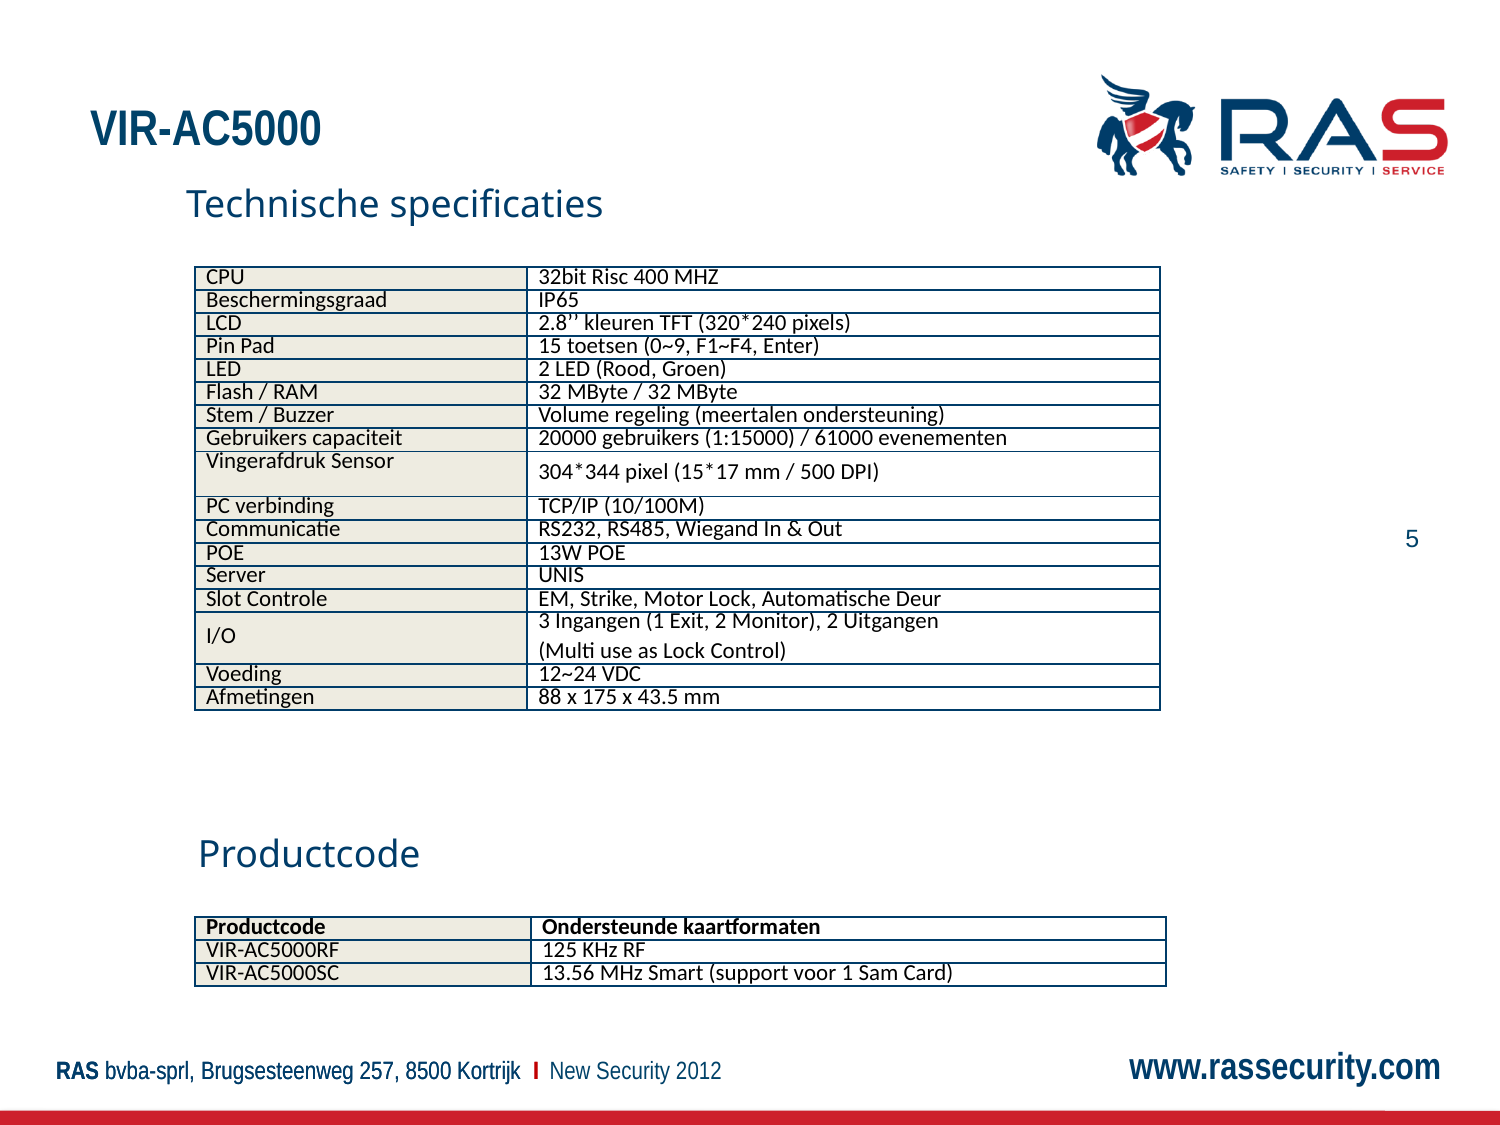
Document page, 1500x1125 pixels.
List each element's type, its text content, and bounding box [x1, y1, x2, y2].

text_box Technische specificaties [171, 172, 674, 233]
table_cell Stem / Buzzer [196, 406, 526, 427]
table_cell Beschermingsgraad [196, 291, 526, 312]
table_cell Vingerafdruk Sensor [196, 452, 526, 496]
table_cell 304*344 pixel (15*17 mm / 500 DPI) [528, 452, 1159, 496]
table_cell Afmetingen [196, 688, 526, 709]
table_cell EM, Strike, Motor Lock, Automatische Deur [528, 590, 1159, 611]
table_cell 3 Ingangen (1 Exit, 2 Monitor), 2 Uitgangen (Multi use as Lock Control) [528, 613, 1159, 663]
table_cell POE [196, 544, 526, 565]
text_box Productcode [182, 822, 685, 883]
table_cell Volume regeling (meertalen ondersteuning) [528, 406, 1159, 427]
table_cell 13.56 MHz Smart (support voor 1 Sam Card) [532, 964, 1165, 985]
table_cell 20000 gebruikers (1:15000) / 61000 evenementen [528, 429, 1159, 451]
table_cell LED [196, 360, 526, 381]
table_cell 15 toetsen (0~9, F1~F4, Enter) [528, 337, 1159, 358]
table_cell PC verbinding [196, 497, 526, 519]
table_cell 13W POE [528, 544, 1159, 565]
table_cell Pin Pad [196, 337, 526, 358]
footer New Security 2012 [534, 1046, 1010, 1107]
table_header Ondersteunde kaartformaten [532, 918, 1165, 939]
title VIR-AC5000 [75, 66, 1022, 185]
table_cell Slot Controle [196, 590, 526, 611]
table_cell IP65 [528, 291, 1159, 312]
table_cell RS232, RS485, Wiegand In & Out [528, 521, 1159, 542]
table_cell 2 LED (Rood, Groen) [528, 360, 1159, 381]
table_cell Communicatie [196, 521, 526, 542]
table_cell VIR-AC5000RF [196, 941, 530, 962]
table_cell 2.8’’ kleuren TFT (320*240 pixels) [528, 314, 1159, 335]
table_cell 32 MByte / 32 MByte [528, 383, 1159, 404]
table_cell TCP/IP (10/100M) [528, 497, 1159, 519]
table_cell Voeding [196, 665, 526, 686]
table_header 32bit Risc 400 MHZ [528, 268, 1159, 289]
table_cell VIR-AC5000SC [196, 964, 530, 985]
table_header Productcode [196, 918, 530, 939]
table_header CPU [196, 268, 526, 289]
table_cell Gebruikers capaciteit [196, 429, 526, 451]
table_cell Server [196, 567, 526, 588]
table_cell Flash / RAM [196, 383, 526, 404]
table_cell UNIS [528, 567, 1159, 588]
picture [1089, 66, 1459, 185]
table_cell I/O [196, 613, 526, 663]
table_cell 125 KHz RF [532, 941, 1165, 962]
table_cell 12~24 VDC [528, 665, 1159, 686]
table_cell 88 x 175 x 43.5 mm [528, 688, 1159, 709]
table_cell LCD [196, 314, 526, 335]
